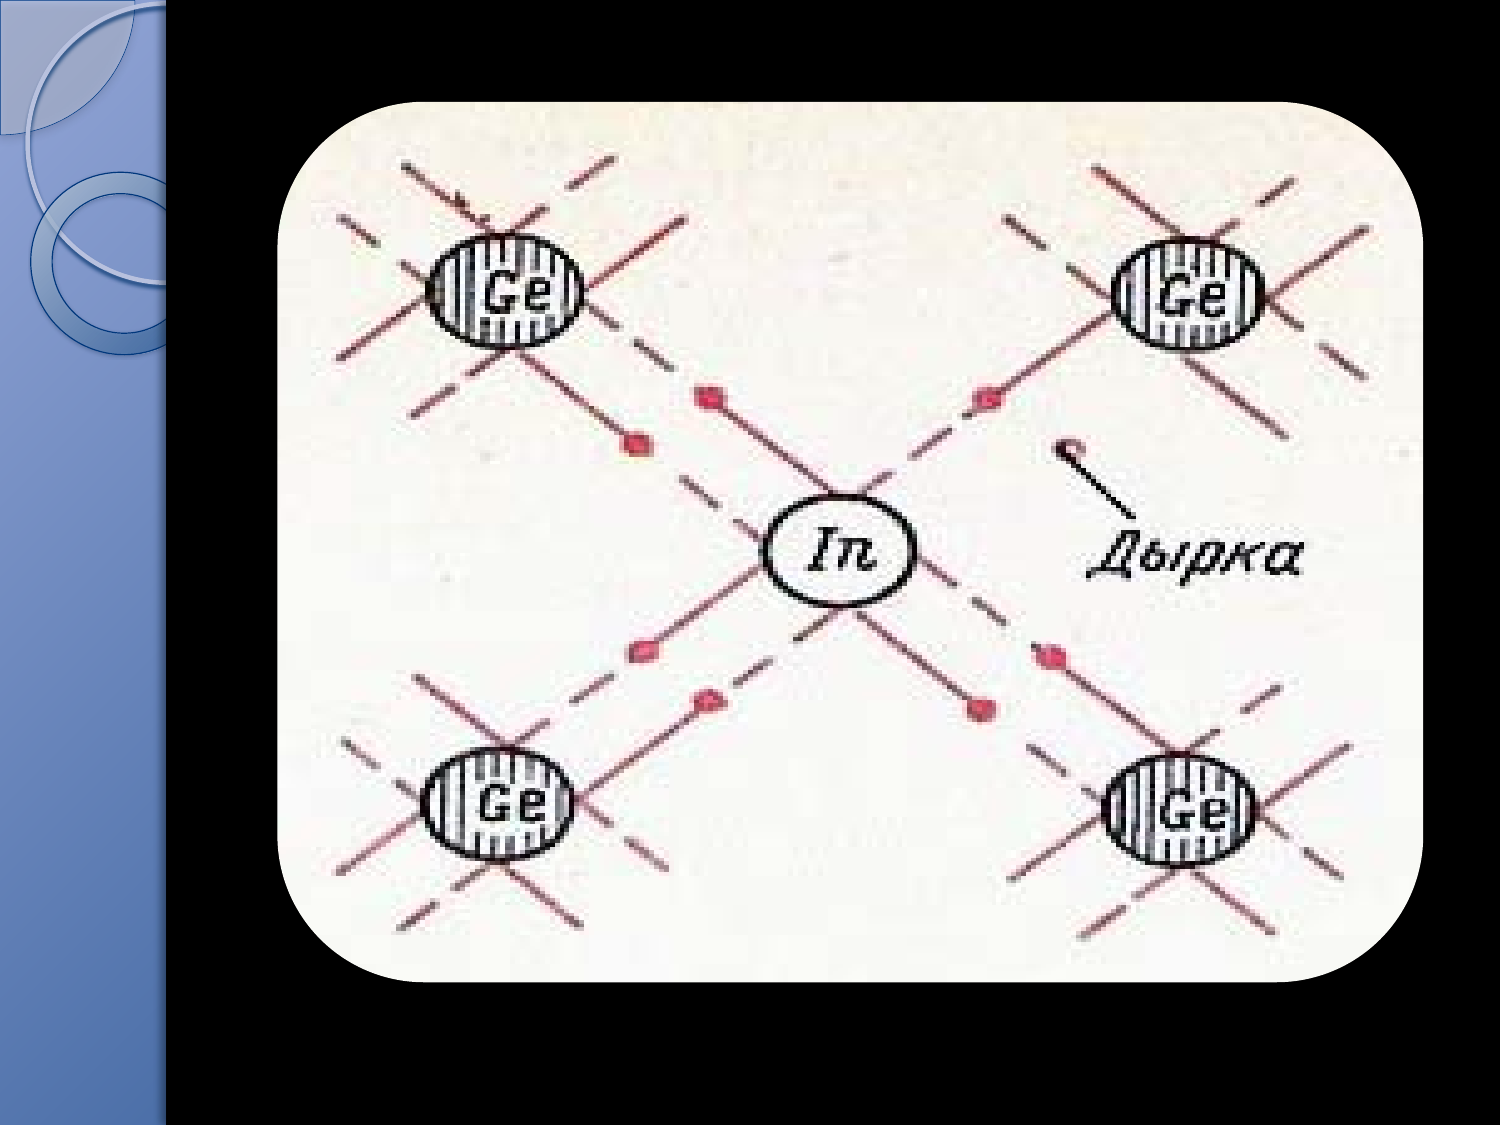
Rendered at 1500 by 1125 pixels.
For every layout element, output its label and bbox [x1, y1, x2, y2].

picture [277, 101, 1424, 983]
